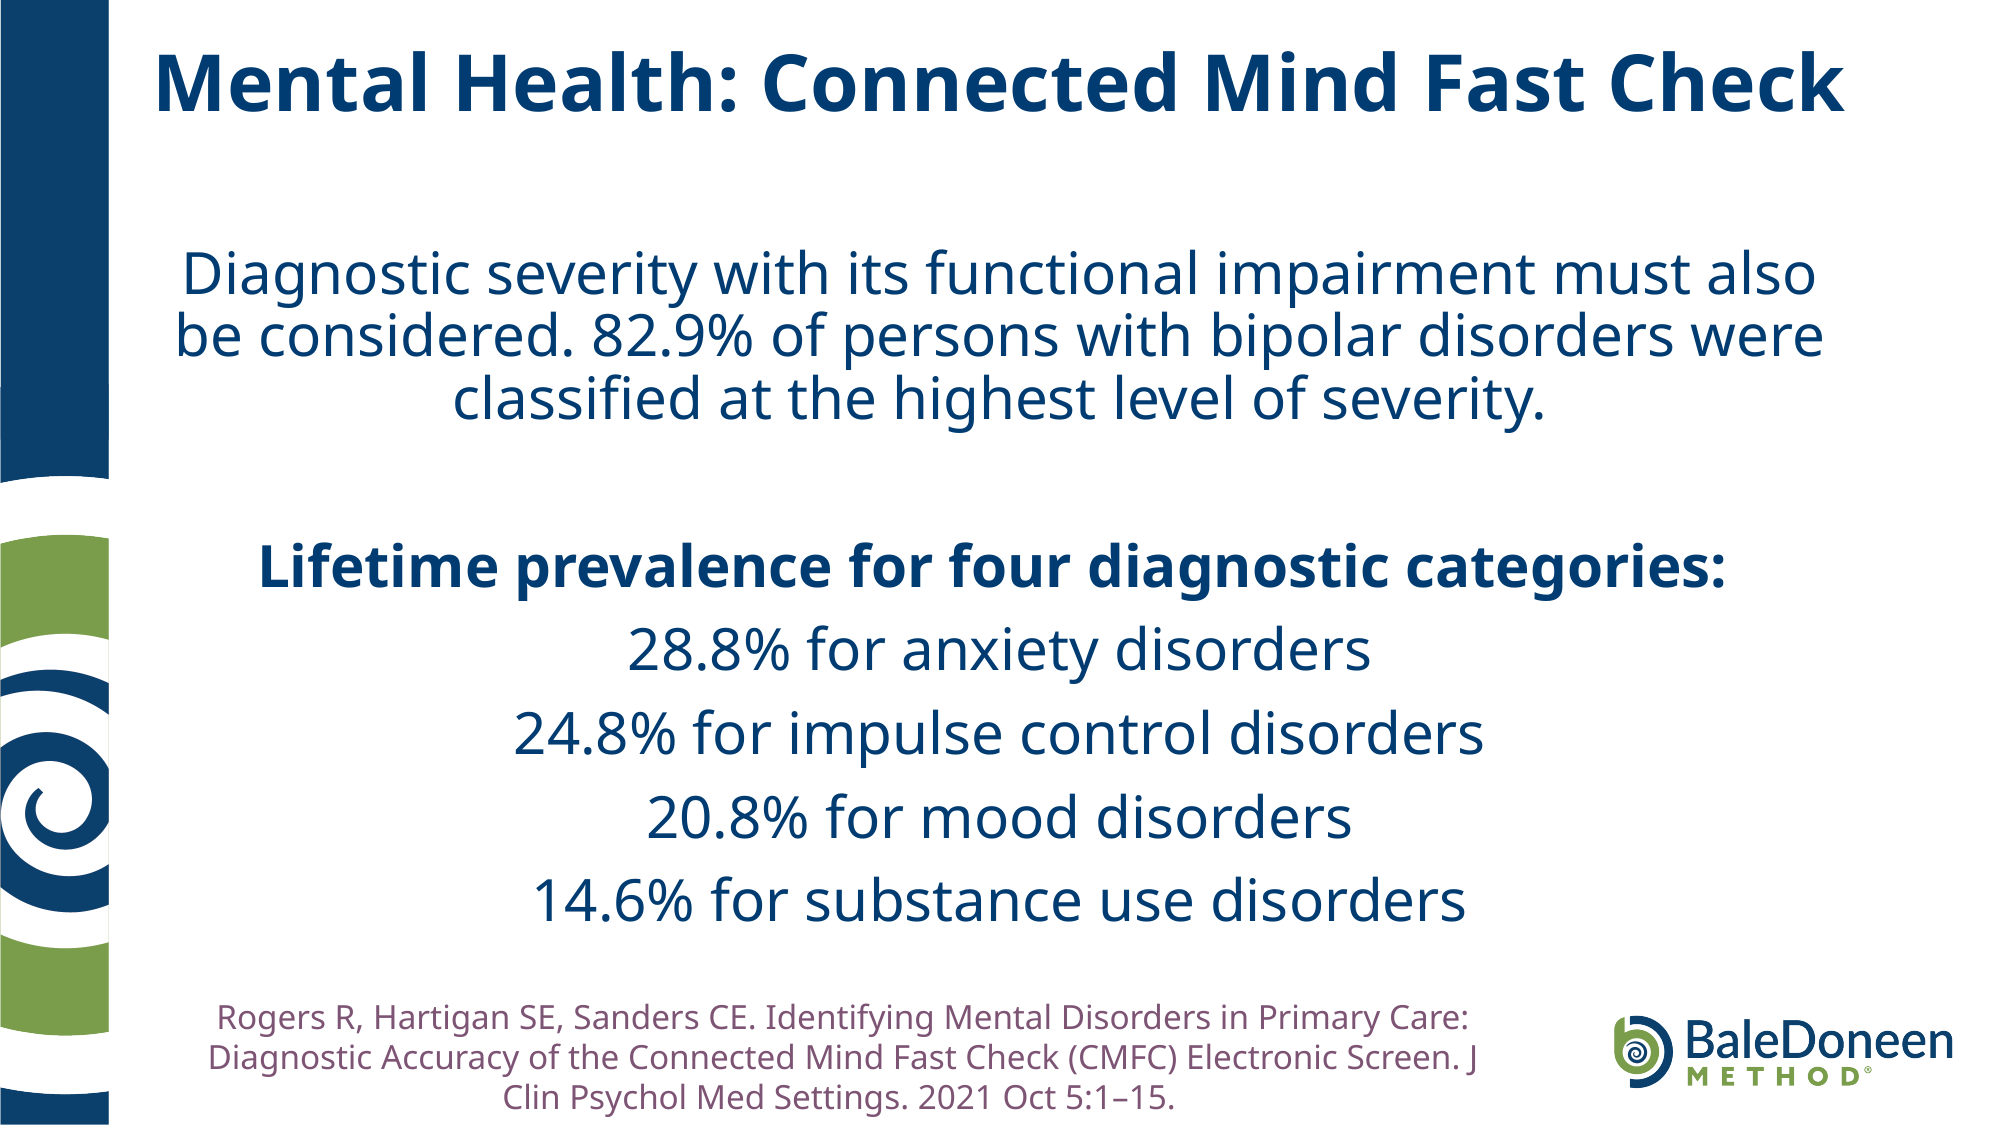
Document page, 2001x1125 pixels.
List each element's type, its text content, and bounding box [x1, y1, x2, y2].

picture [0, 0, 2001, 1125]
text_box Rogers R, Hartigan SE, Sanders CE. Identifying Mental Disorders in Primary Care: Diagnostic Accuracy of the Connected Mind Fast Check (CMFC) Electronic Screen. J Clin Psychol Med Settings. 2021 Oct 5:1–15. [175, 988, 1513, 1124]
title Mental Health: Connected Mind Fast Check [137, 25, 1863, 148]
list Diagnostic severity with its functional impairment must also be considered. 82.9% of persons with bipolar disorders were classified at the highest level of severity. Lifetime prevalence for four diagnostic categories: 28.8% for anxiety disorders 24.8% for impulse control disorders 20.8% for mood disorders 14.6% for substance use disorders [137, 236, 1863, 978]
